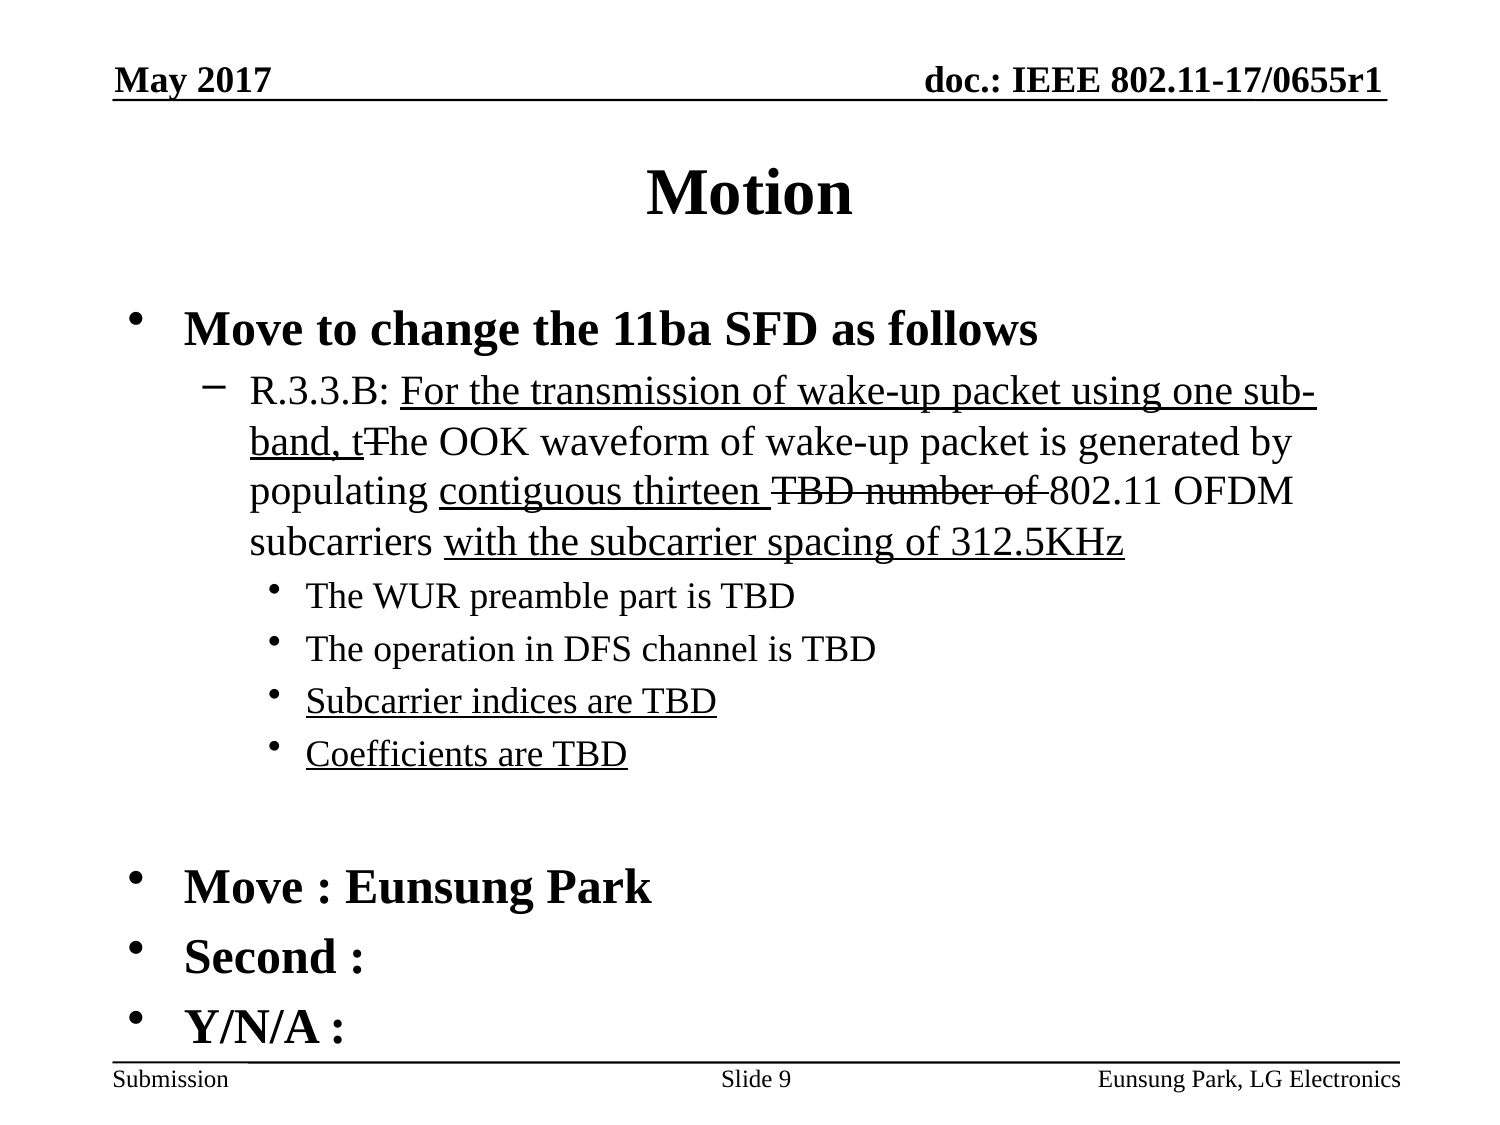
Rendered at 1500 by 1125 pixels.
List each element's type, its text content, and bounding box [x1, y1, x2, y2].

footer Eunsung Park, LG Electronics [1038, 1061, 1402, 1093]
title Motion [112, 112, 1388, 263]
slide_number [114, 54, 274, 101]
list Move to change the 11ba SFD as follows R.3.3.B: For the transmission of wake-up packet using one sub-band, tThe OOK waveform of wake-up packet is generated by populating contiguous thirteen TBD number of 802.11 OFDM subcarriers with the subcarrier spacing of 312.5KHz The WUR preamble part is TBD The operation in DFS channel is TBD Subcarrier indices are TBD Coefficients are TBD Move : Eunsung Park Second : Y/N/A : [112, 287, 1388, 1000]
slide_number Slide 9 [712, 1061, 800, 1093]
